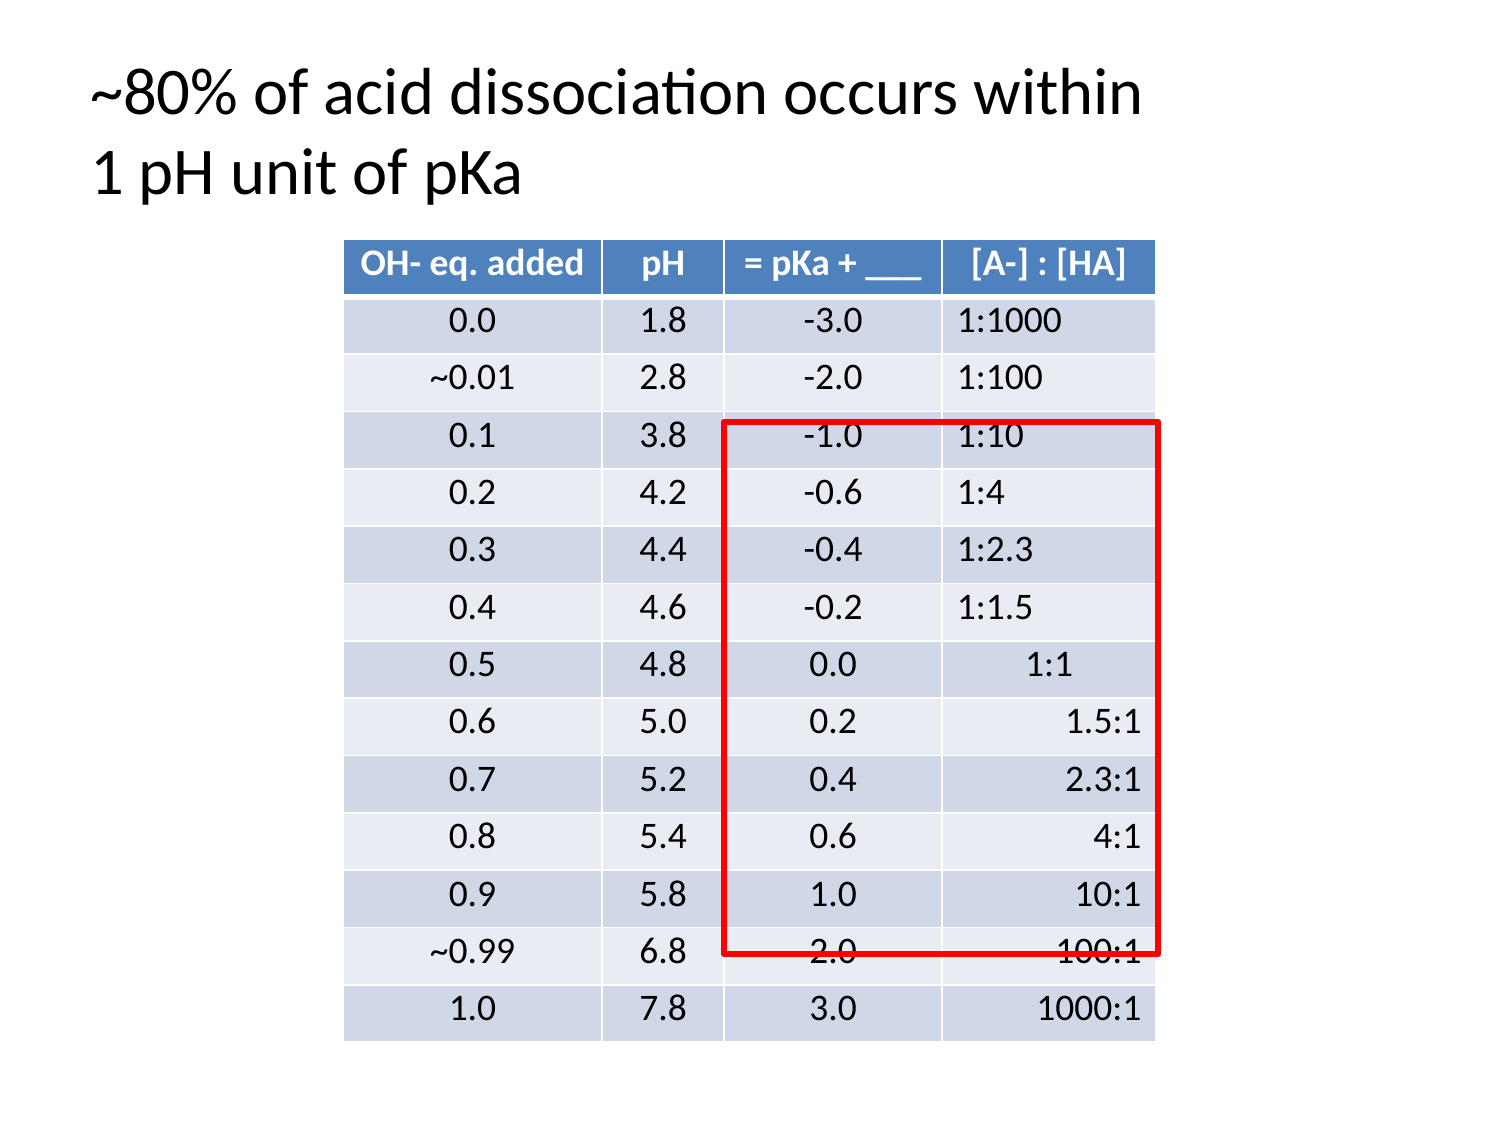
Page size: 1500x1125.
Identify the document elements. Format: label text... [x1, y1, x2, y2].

table_cell 0.5 [344, 642, 601, 697]
table_cell 0.9 [344, 871, 601, 927]
table_header pH [603, 240, 723, 294]
table_cell 1.8 [603, 300, 723, 353]
table_cell 5.2 [603, 756, 722, 812]
table_cell -3.0 [725, 300, 941, 353]
table_cell 0.1 [344, 412, 601, 468]
table_cell 100:1 [943, 956, 1155, 984]
table_cell 4.4 [603, 527, 722, 583]
table_cell ~0.01 [344, 355, 601, 411]
table_cell -2.0 [725, 355, 941, 411]
table_header OH- eq. added [344, 240, 601, 294]
table_cell 3.8 [603, 412, 723, 468]
table_cell -1.0 [725, 412, 941, 420]
table_header [A-] : [HA] [943, 240, 1155, 294]
table_cell 7.8 [603, 986, 723, 1041]
table_cell 1:100 [943, 355, 1155, 411]
table_cell 0.0 [344, 300, 601, 353]
table_cell 4.6 [603, 584, 722, 640]
table_cell 1.0 [344, 986, 601, 1041]
table_cell 5.4 [603, 814, 722, 869]
table_header = pKa + ___ [725, 240, 941, 294]
table_cell 0.6 [344, 699, 601, 755]
table_cell 2.0 [725, 956, 941, 984]
table_cell 2.8 [603, 355, 723, 411]
table_cell 0.4 [344, 584, 601, 640]
table_cell 0.7 [344, 756, 601, 812]
table_cell 5.8 [603, 871, 722, 927]
text_box [722, 420, 1160, 956]
table_cell 1:1000 [943, 300, 1155, 353]
table_cell 4.8 [603, 642, 722, 697]
table_cell 6.8 [603, 928, 723, 984]
table_cell 0.3 [344, 527, 601, 583]
table_cell 0.2 [344, 470, 601, 525]
table_cell 5.0 [603, 699, 722, 755]
title ~80% of acid dissociation occurs within 1 pH unit of pKa [75, 45, 1425, 210]
table_cell ~0.99 [344, 928, 601, 984]
table_cell 4.2 [603, 470, 722, 525]
table_cell 1:10 [943, 412, 1155, 420]
table_cell 1000:1 [943, 986, 1155, 1041]
table_cell 3.0 [725, 986, 941, 1041]
table_cell 0.8 [344, 814, 601, 869]
